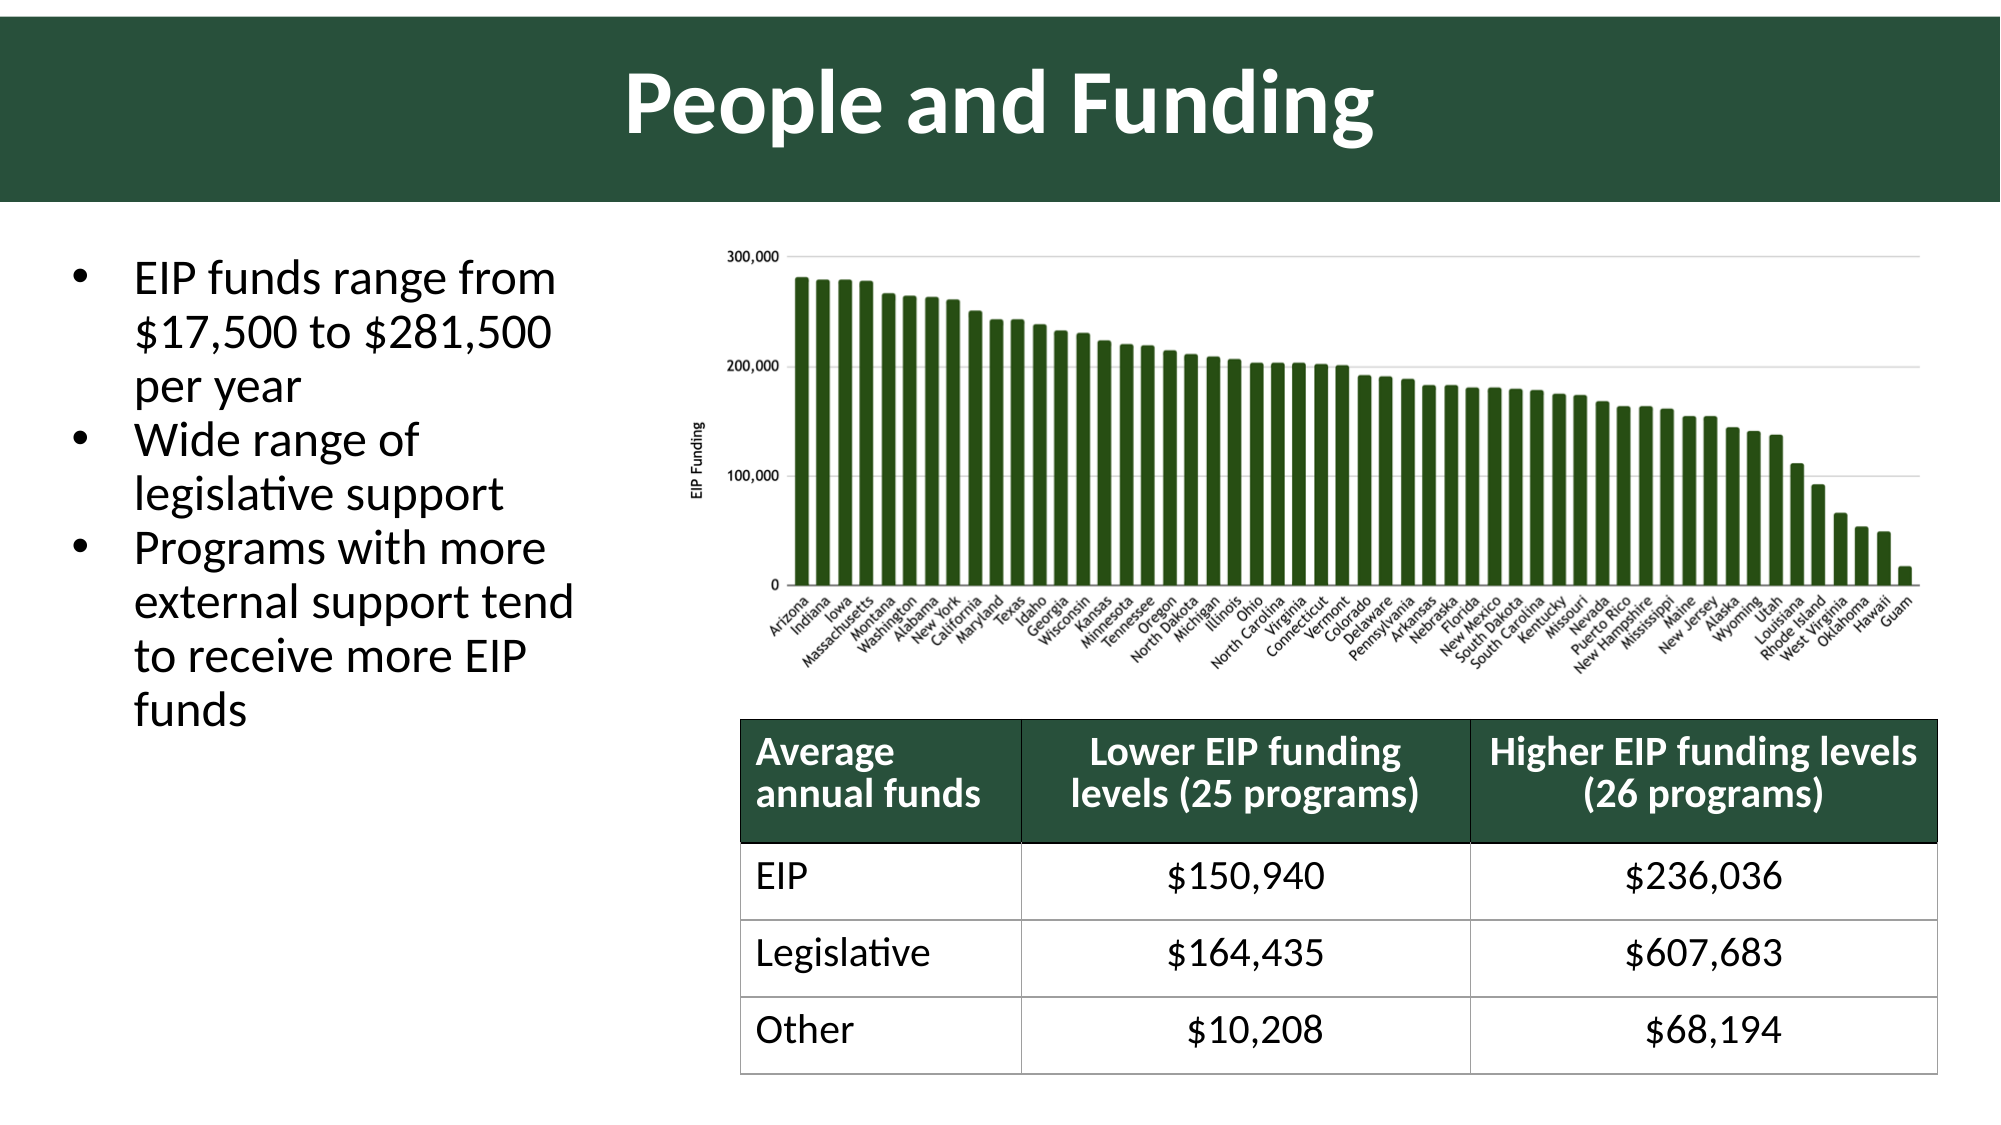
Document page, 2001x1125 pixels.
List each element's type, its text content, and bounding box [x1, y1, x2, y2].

table_cell $10,208 [1022, 998, 1470, 1073]
picture [666, 226, 1943, 695]
list EIP funds range from $17,500 to $281,500 per year Wide range of legislative support Programs with more external support tend to receive more EIP funds [44, 243, 592, 958]
table_cell $164,435 [1022, 921, 1470, 996]
table_cell $150,940 [1022, 844, 1470, 919]
table_header Average annual funds [741, 720, 1021, 842]
table_header Higher EIP funding levels (26 programs) [1471, 720, 1937, 842]
table_cell $236,036 [1471, 844, 1937, 919]
table_cell $607,683 [1471, 921, 1937, 996]
table_header Lower EIP funding levels (25 programs) [1022, 720, 1470, 842]
table_cell $68,194 [1471, 998, 1937, 1073]
table_cell EIP [741, 844, 1021, 919]
title People and Funding [0, 16, 2000, 202]
table_cell Other [741, 998, 1021, 1073]
table_cell Legislative [741, 921, 1021, 996]
